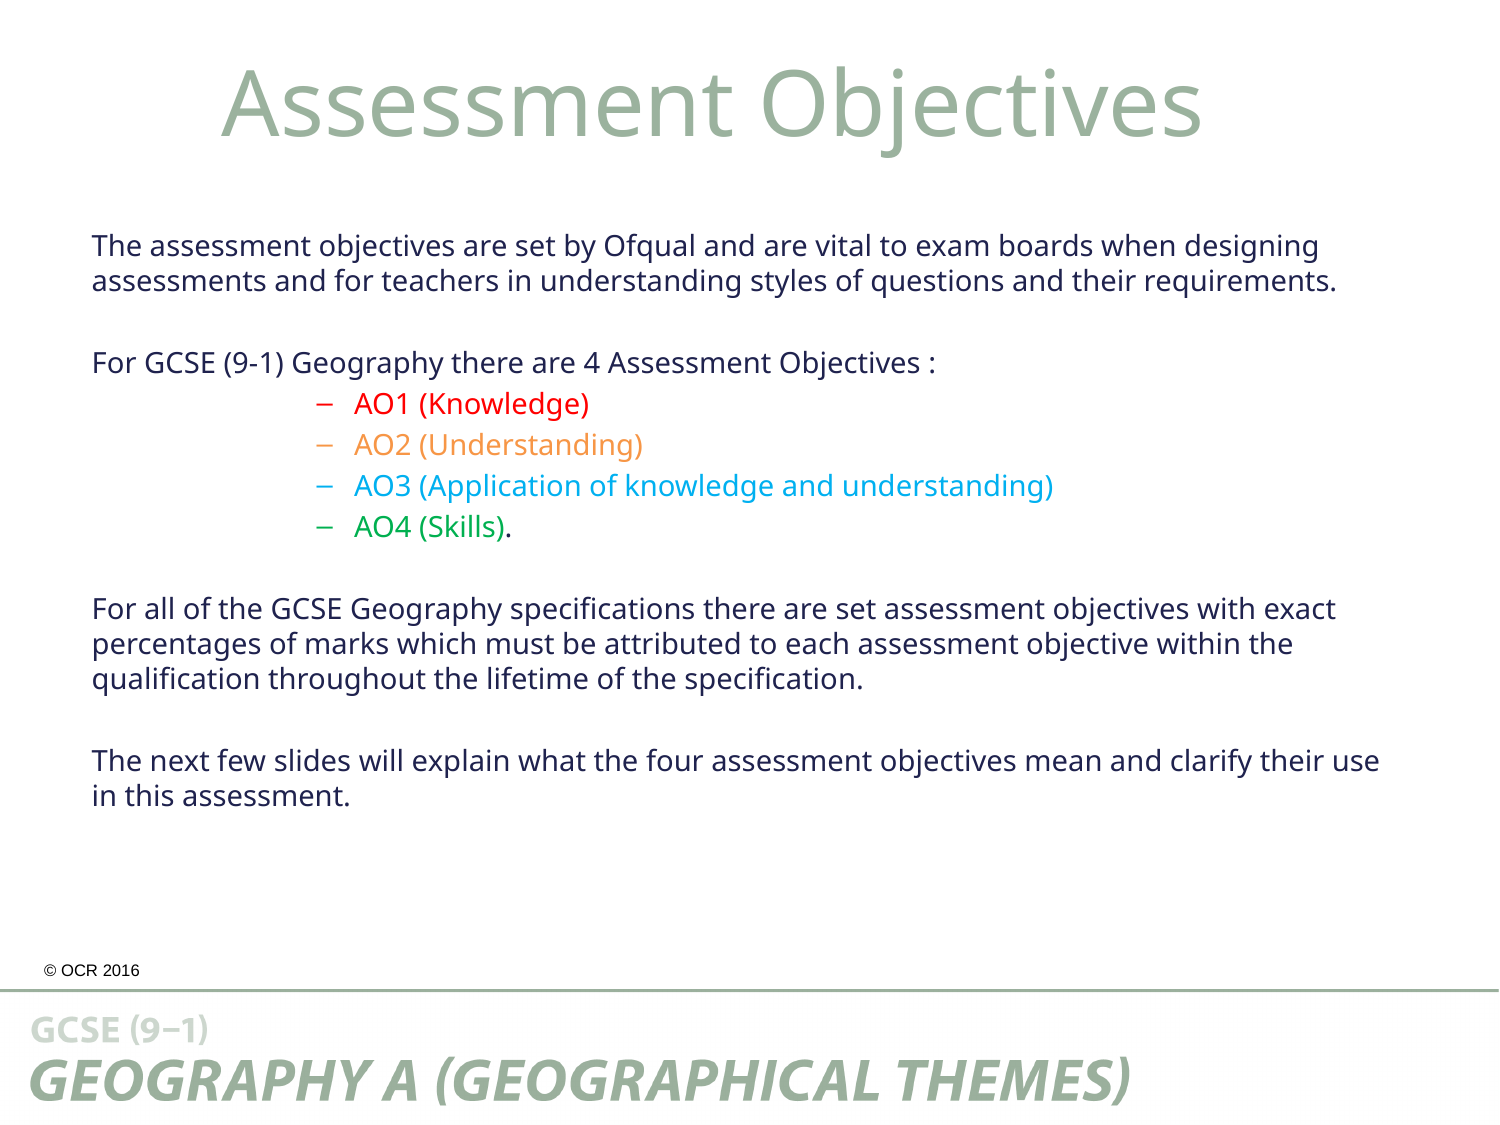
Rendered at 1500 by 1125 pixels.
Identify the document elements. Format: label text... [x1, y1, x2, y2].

list The assessment objectives are set by Ofqual and are vital to exam boards when designing assessments and for teachers in understanding styles of questions and their requirements. For GCSE (9-1) Geography there are 4 Assessment Objectives : AO1 (Knowledge) AO2 (Understanding) AO3 (Application of knowledge and understanding) AO4 (Skills). For all of the GCSE Geography specifications there are set assessment objectives with exact percentages of marks which must be attributed to each assessment objective within the qualification throughout the lifetime of the specification. The next few slides will explain what the four assessment objectives mean and clarify their use in this assessment. [76, 219, 1412, 951]
title Assessment Objectives [0, 43, 1428, 157]
picture [0, 989, 1499, 1125]
